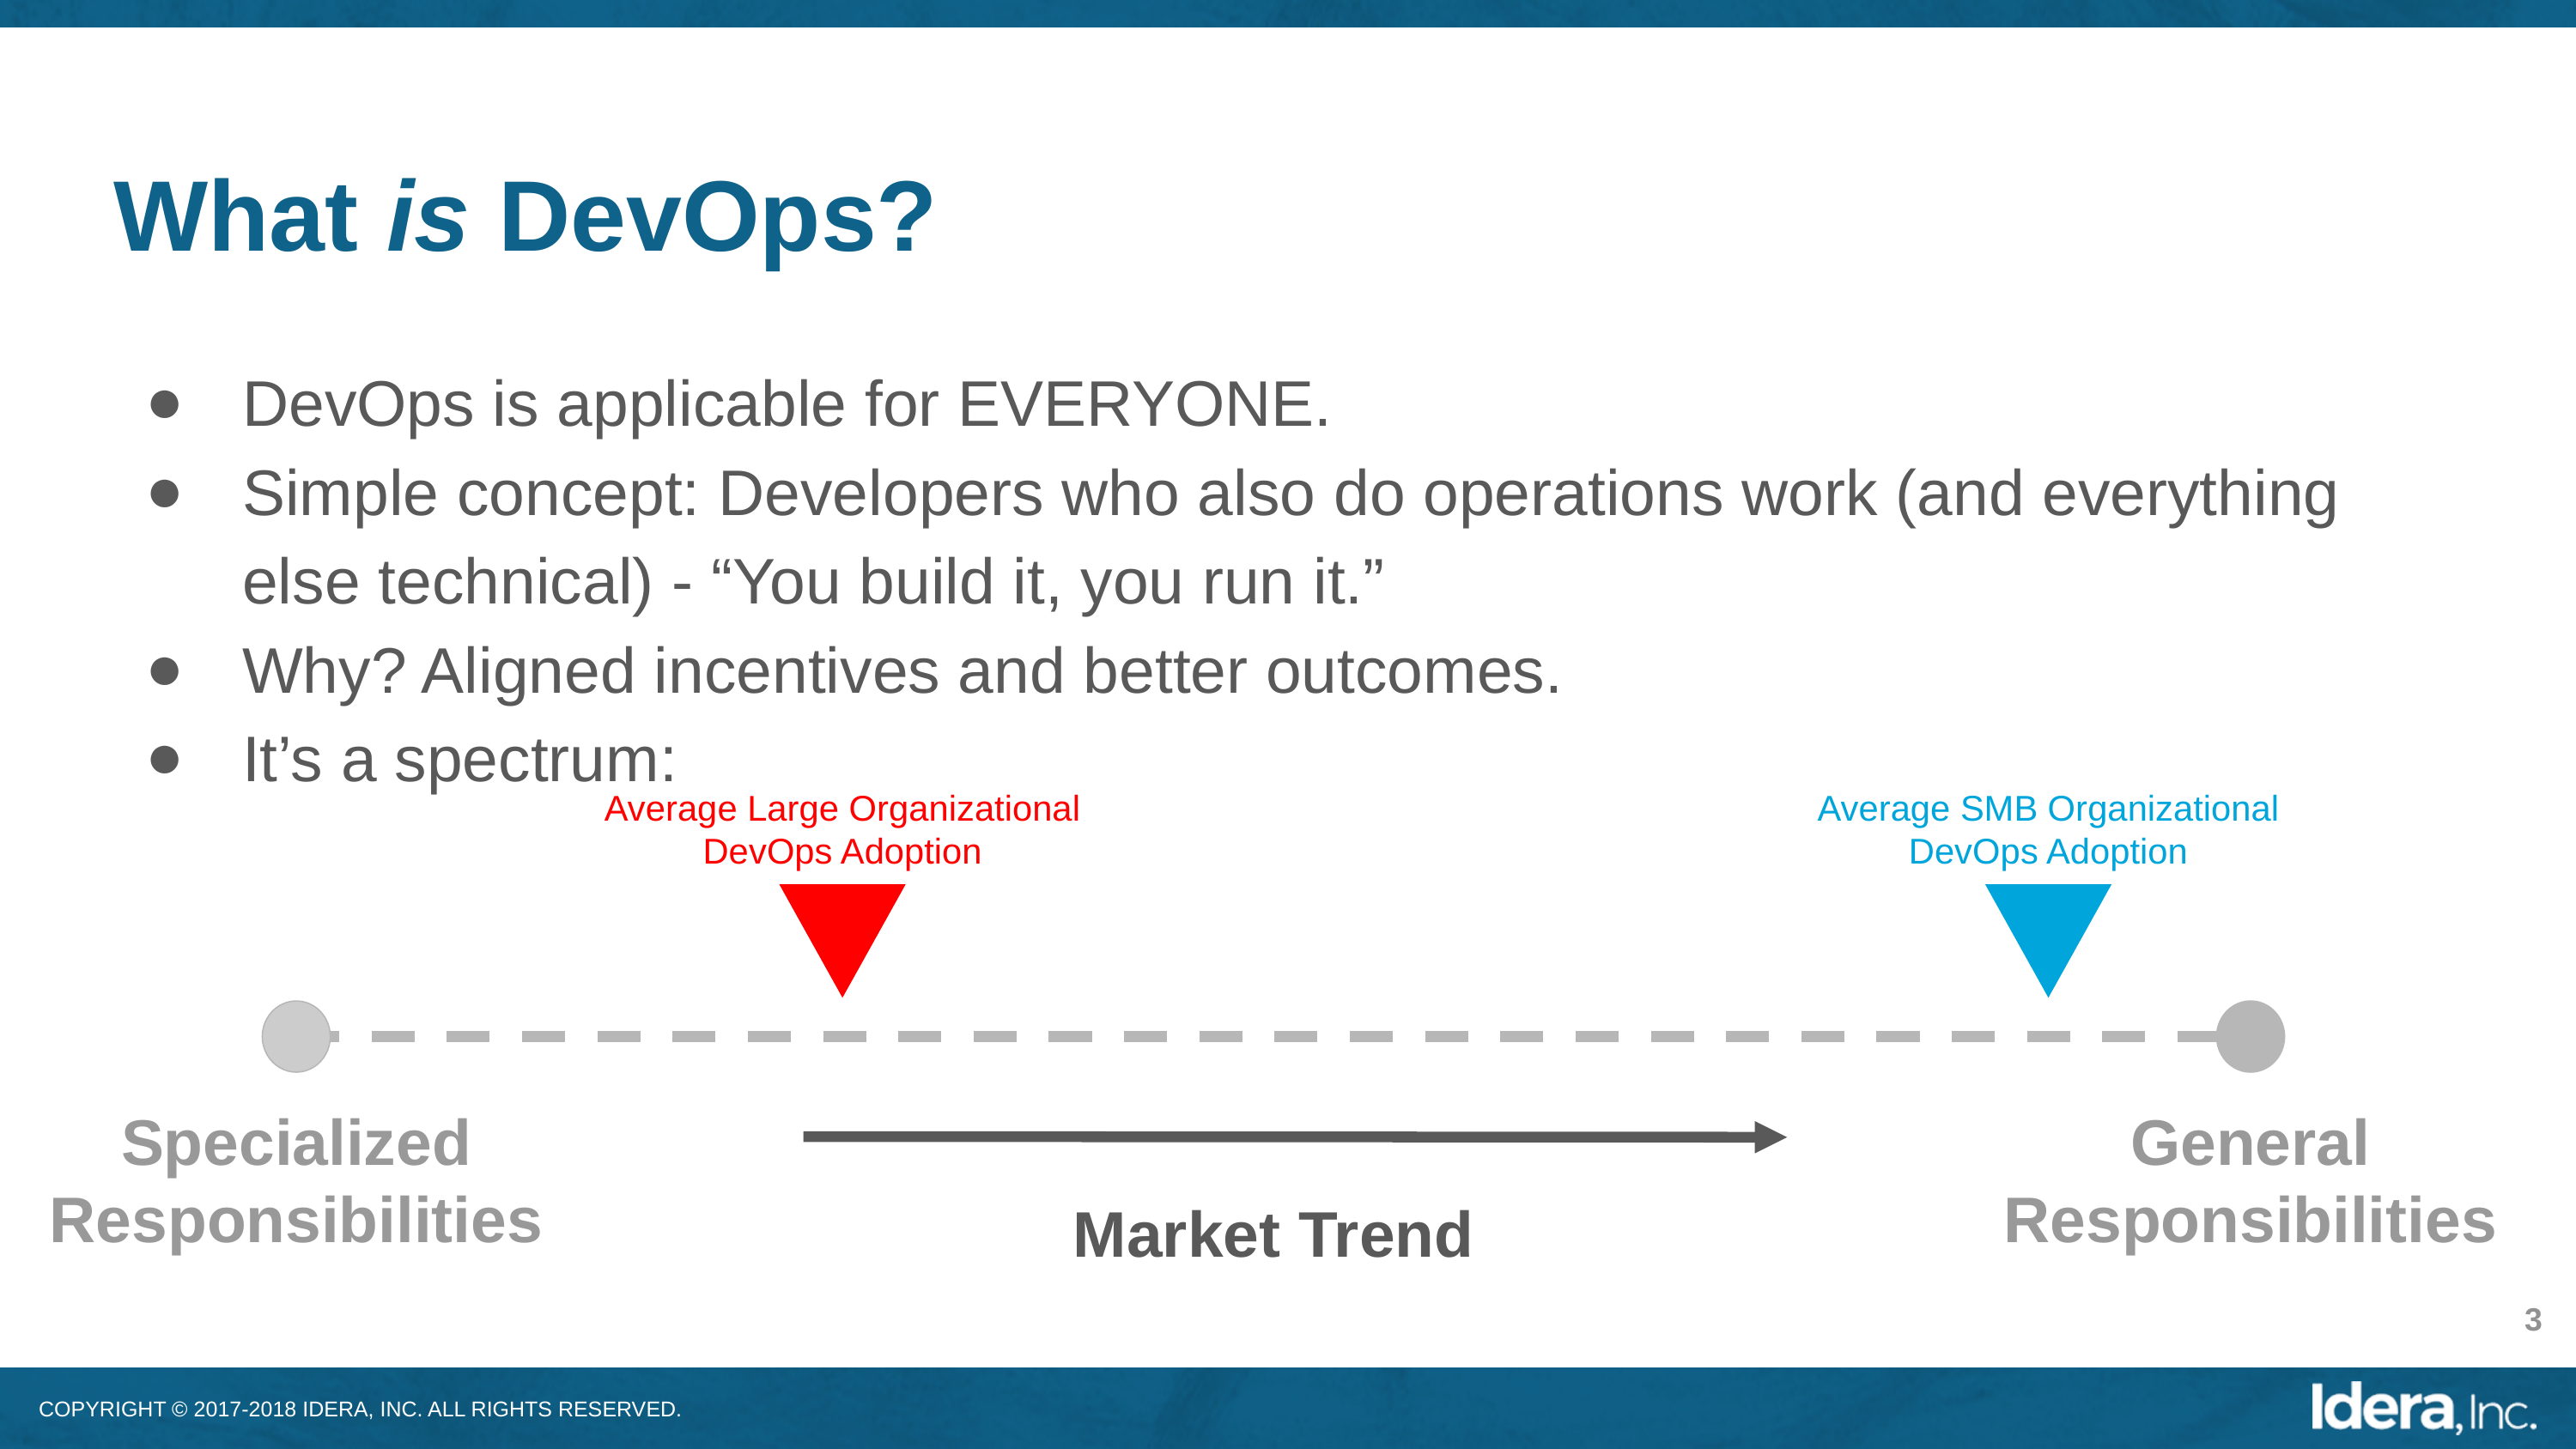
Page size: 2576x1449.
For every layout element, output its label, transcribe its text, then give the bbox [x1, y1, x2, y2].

text_box Average SMB Organizational DevOps Adoption [1759, 760, 2338, 812]
picture [0, 1367, 2576, 1449]
text_box [262, 1001, 331, 1073]
title General Responsibilities [1960, 1075, 2541, 1237]
list DevOps is applicable for EVERYONE. Simple concept: Developers who also do operations work (and everything else technical) - “You build it, you run it.” Why? Aligned incentives and better outcomes. It’s a spectrum: [88, 324, 2488, 1287]
text_box [2216, 1001, 2285, 1073]
text_box [779, 884, 906, 998]
title Specialized Responsibilities [0, 1075, 612, 1237]
text_box [1984, 884, 2112, 998]
text_box Average Large Organizational DevOps Adoption [552, 760, 1133, 812]
picture [0, 0, 2576, 27]
title What is DevOps? [88, 124, 2488, 287]
title Market Trend [957, 1167, 1589, 1329]
